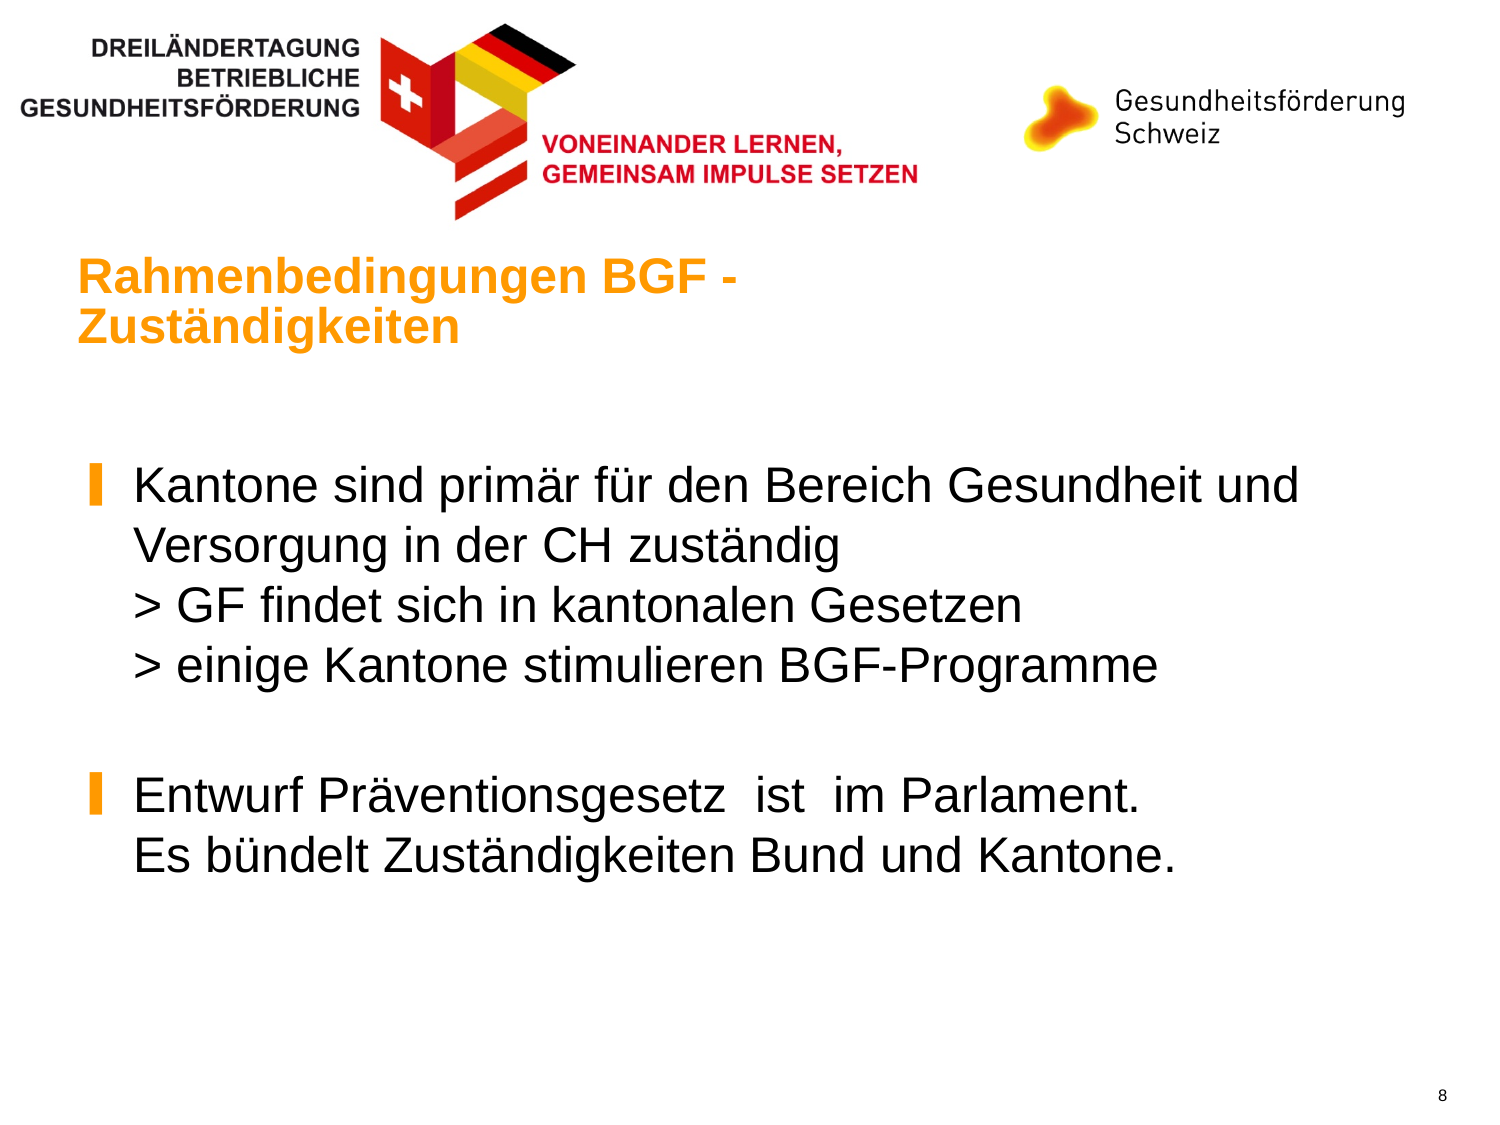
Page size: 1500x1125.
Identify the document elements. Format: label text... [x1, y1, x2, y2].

picture [949, 0, 1500, 269]
list Kantone sind primär für den Bereich Gesundheit und Versorgung in der CH zuständig > GF findet sich in kantonalen Gesetzen > einige Kantone stimulieren BGF-Programme Entwurf Präventionsgesetz ist im Parlament. Es bündelt Zuständigkeiten Bund und Kantone. [62, 445, 1438, 1051]
slide_number 8 [1237, 1062, 1463, 1113]
title Rahmenbedingungen BGF - Zuständigkeiten [62, 258, 904, 423]
picture [0, 0, 944, 250]
